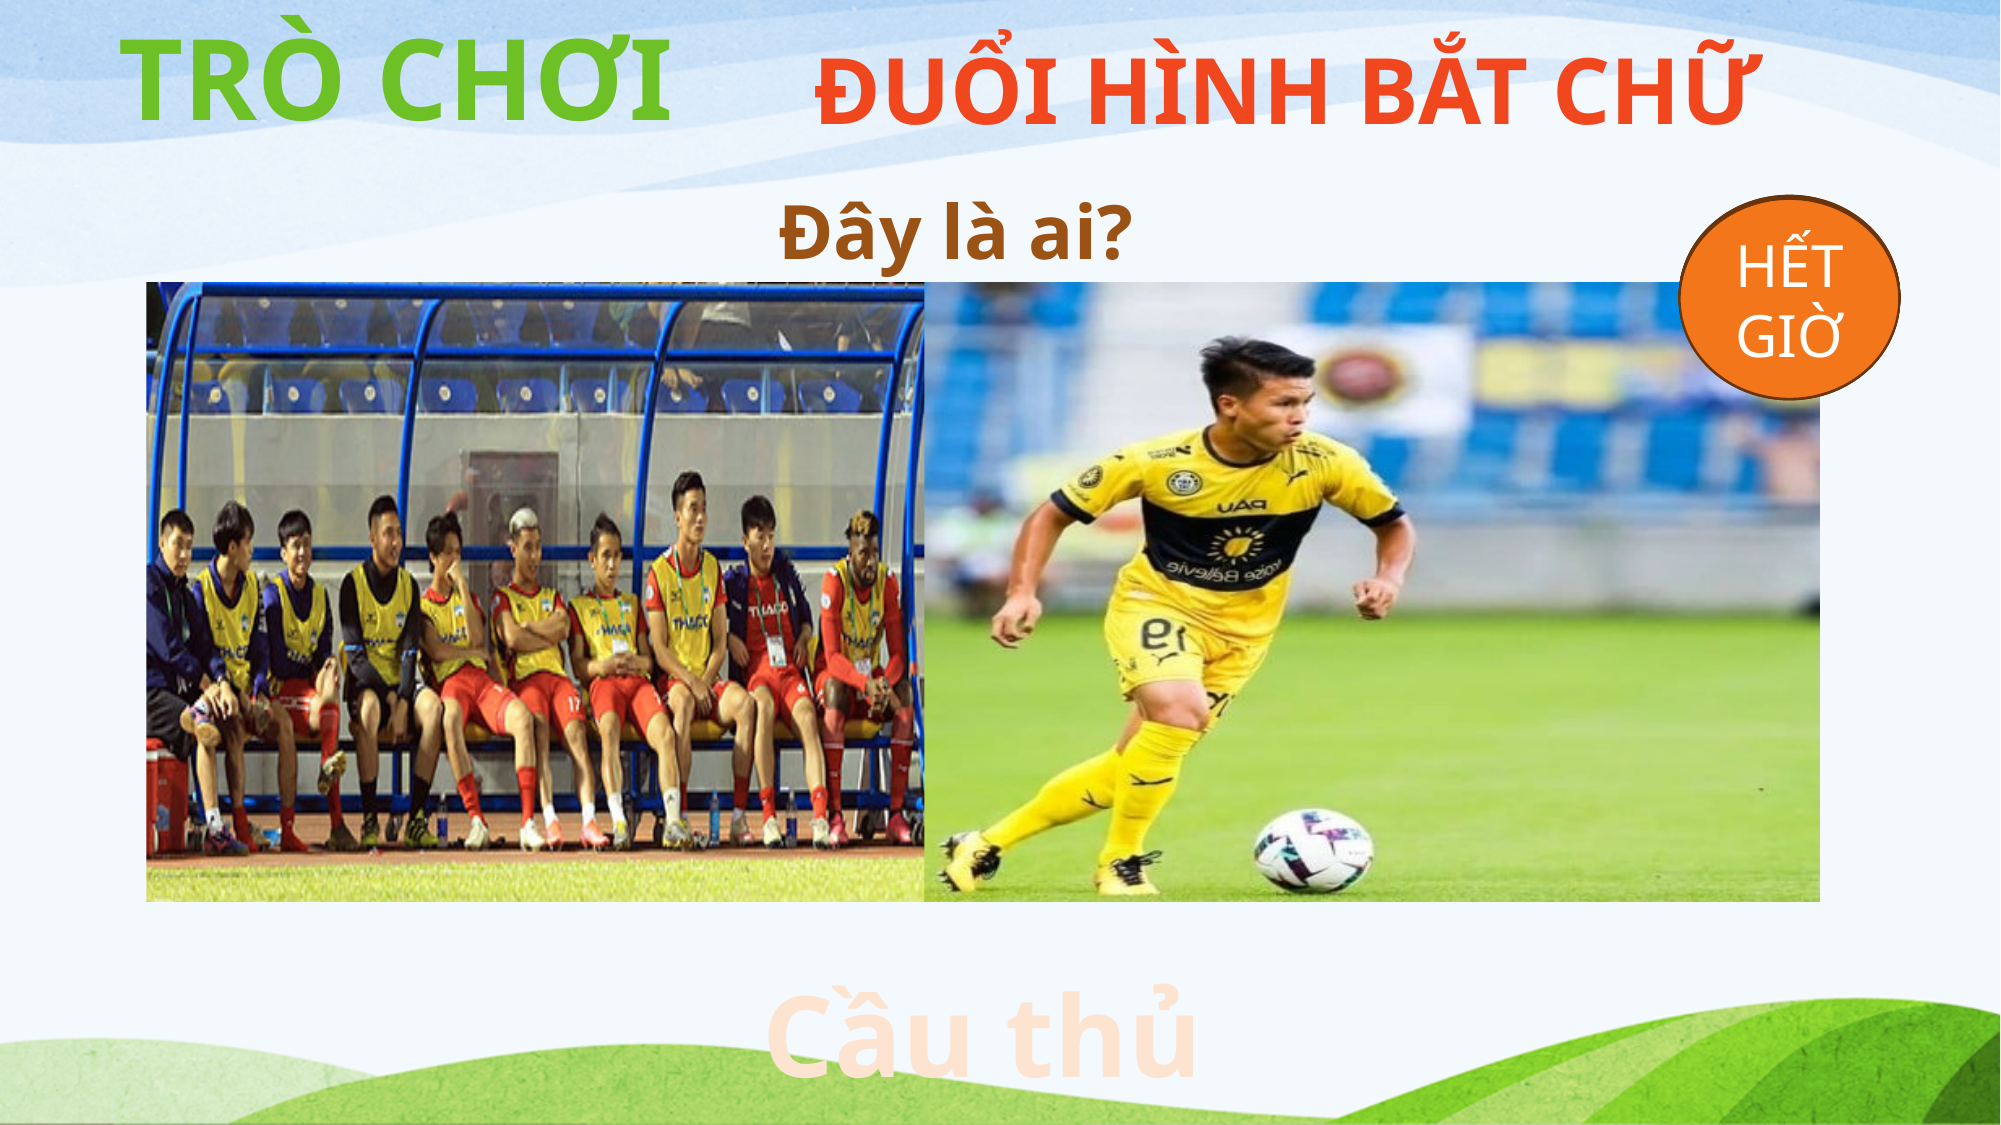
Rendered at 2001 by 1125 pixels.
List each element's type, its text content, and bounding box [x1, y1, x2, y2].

text_box TRÒ CHƠI [103, 0, 689, 150]
text_box Cầu thủ [747, 957, 1218, 1108]
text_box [146, 282, 1820, 902]
picture [0, 0, 2001, 1125]
text_box ĐUỔI HÌNH BẮT CHỮ [613, 25, 1964, 151]
text_box Đây là ai? [690, 176, 1222, 282]
text_box HẾT GIỜ [1680, 197, 1901, 396]
